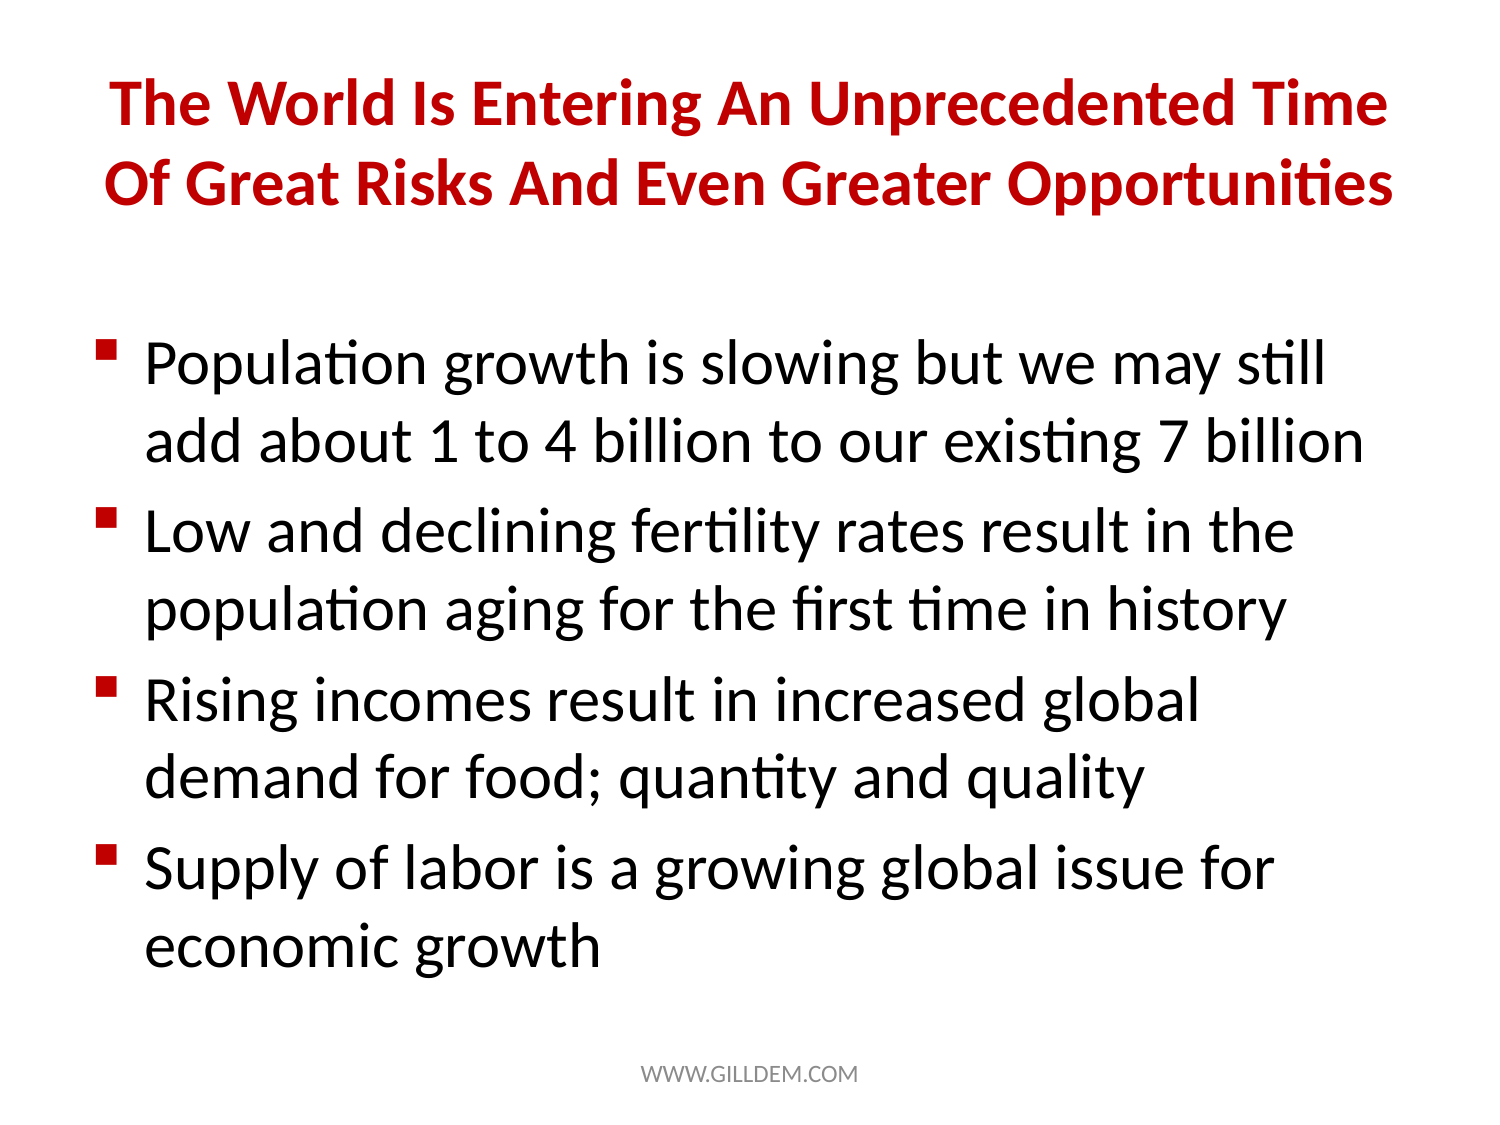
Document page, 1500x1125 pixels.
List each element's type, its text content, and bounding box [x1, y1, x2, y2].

title The World Is Entering An Unprecedented Time Of Great Risks And Even Greater Opportunities [75, 45, 1425, 233]
list Population growth is slowing but we may still add about 1 to 4 billion to our existing 7 billion Low and declining fertility rates result in the population aging for the first time in history Rising incomes result in increased global demand for food; quantity and quality Supply of labor is a growing global issue for economic growth [75, 312, 1425, 993]
footer WWW.GILLDEM.COM [512, 1042, 988, 1103]
